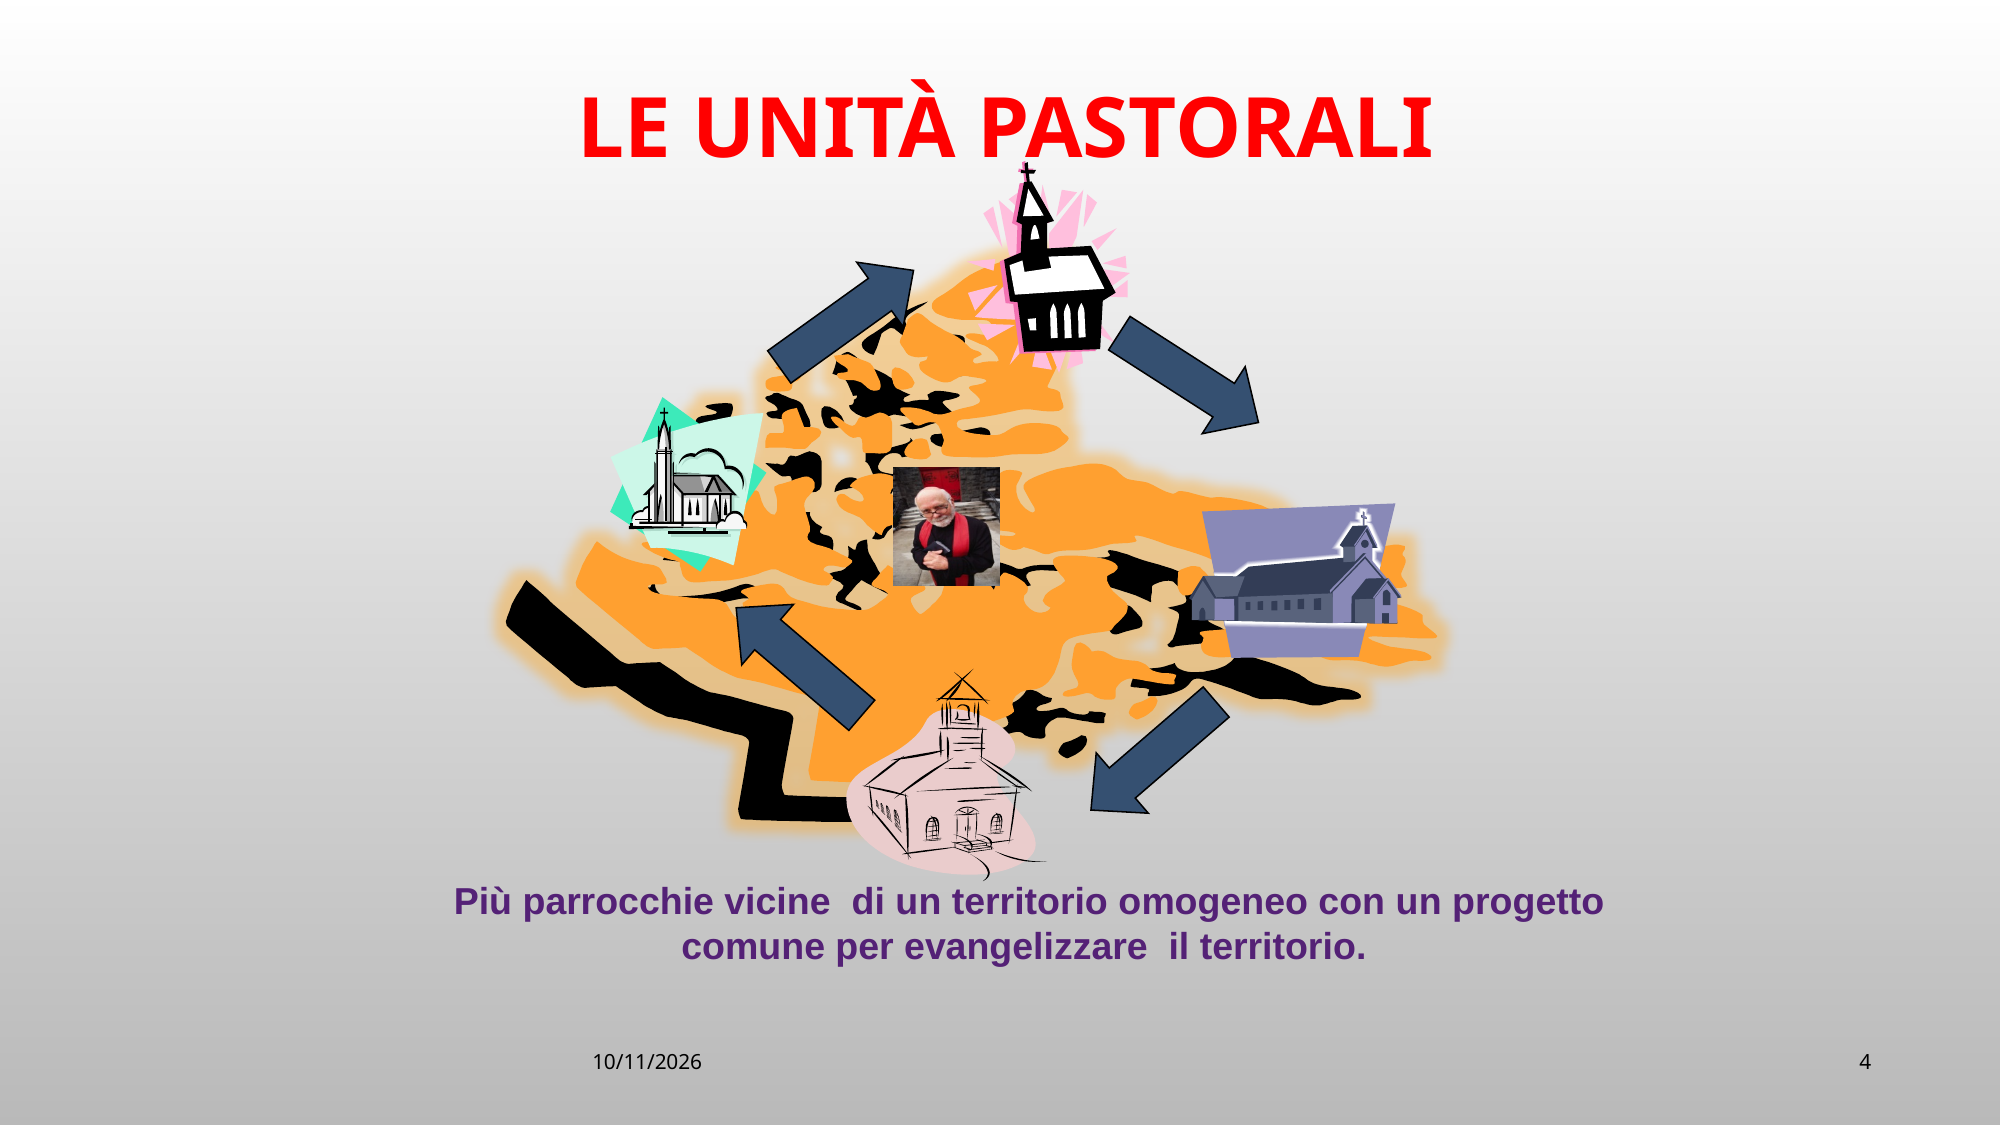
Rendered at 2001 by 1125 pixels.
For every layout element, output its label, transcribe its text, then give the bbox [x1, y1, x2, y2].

picture [503, 160, 1438, 882]
slide_number 4 [1469, 1025, 1887, 1100]
text_box LE UNITÀ PASTORALI [314, 66, 1697, 178]
text_box Più parrocchie vicine di un territorio omogeneo con un progetto comune per evangelizzare il territorio. [397, 869, 1662, 975]
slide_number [300, 1025, 717, 1100]
